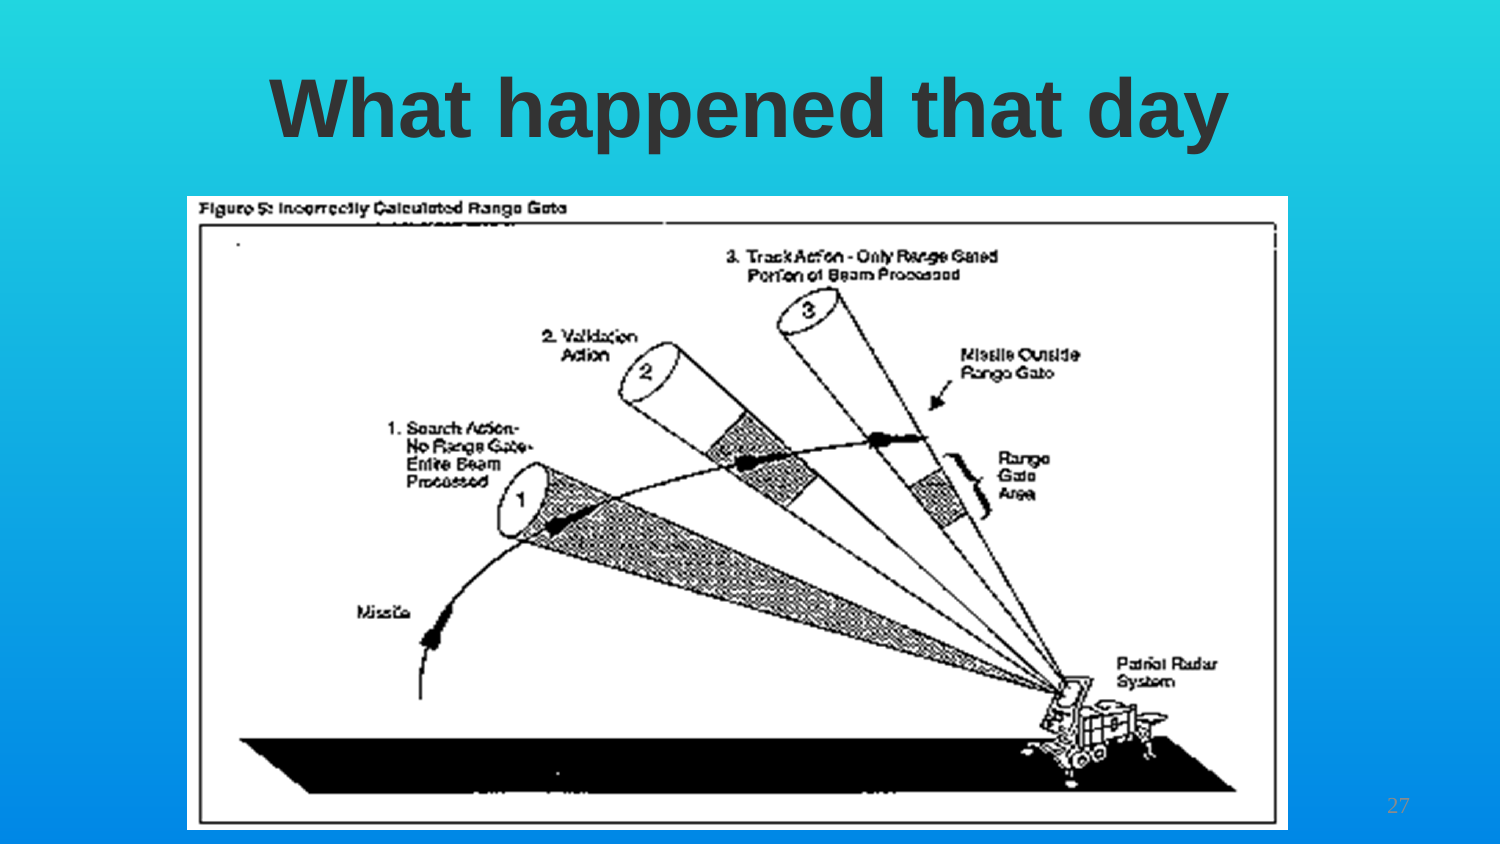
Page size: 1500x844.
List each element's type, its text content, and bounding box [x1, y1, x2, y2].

title What happened that day [75, 33, 1425, 175]
picture [182, 669, 186, 679]
slide_number 27 [1292, 782, 1425, 827]
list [187, 196, 1289, 830]
